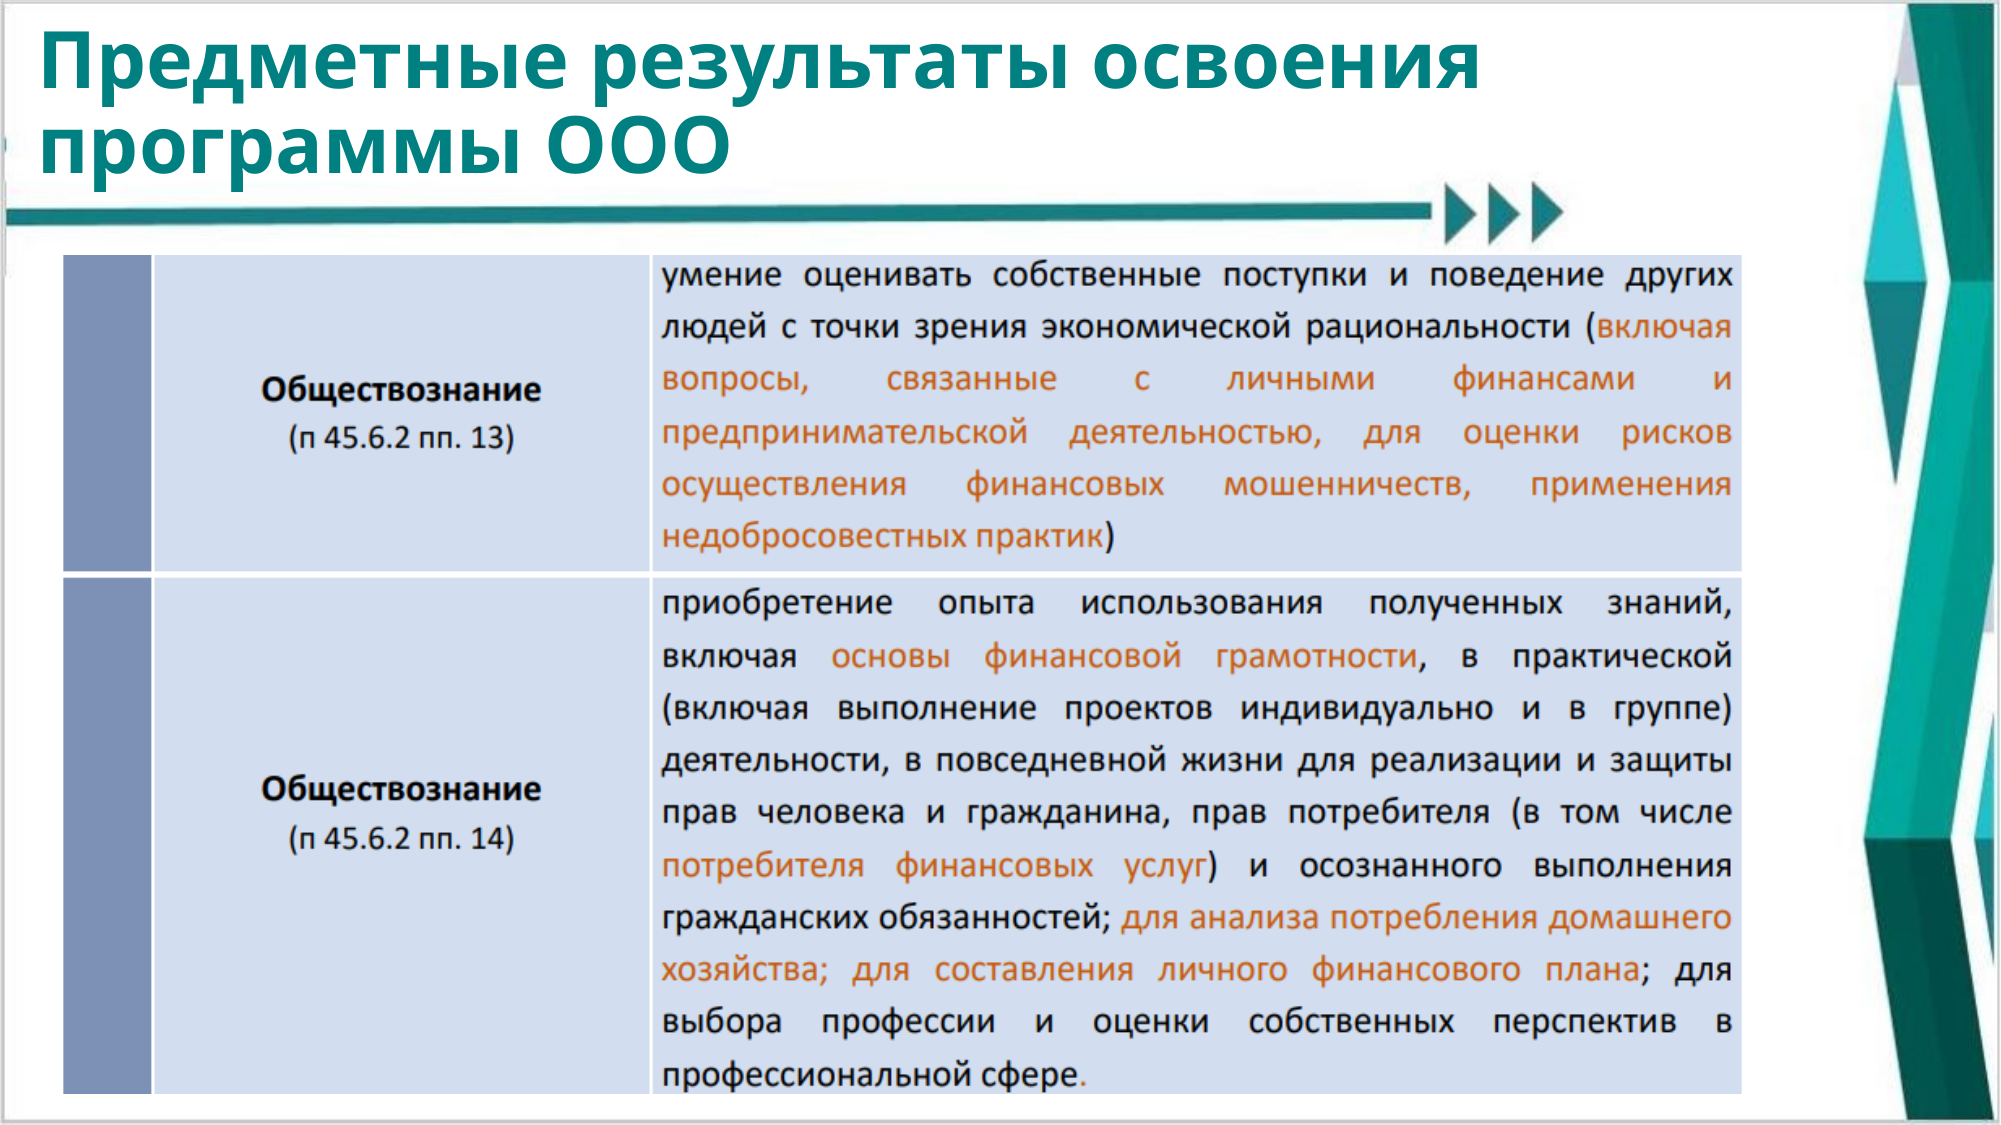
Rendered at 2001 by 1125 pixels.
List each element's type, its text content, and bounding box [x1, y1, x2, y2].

picture [0, 0, 2001, 1125]
title Предметные результаты освоения программы OОО [22, 11, 1974, 200]
